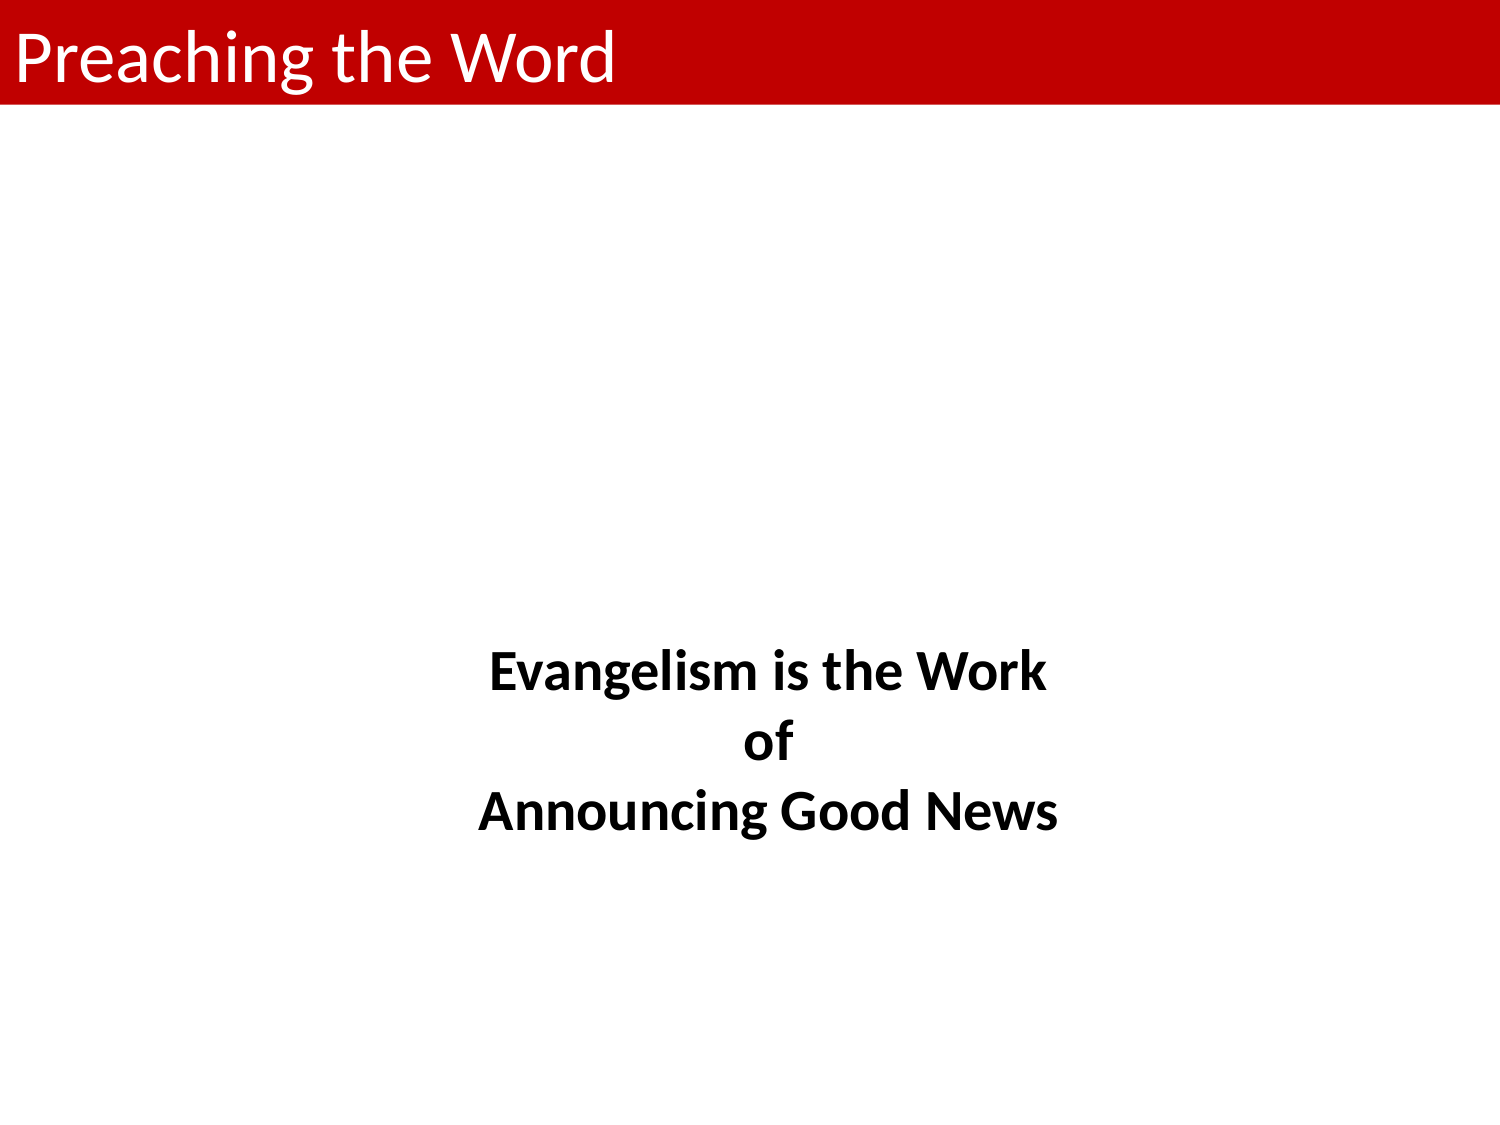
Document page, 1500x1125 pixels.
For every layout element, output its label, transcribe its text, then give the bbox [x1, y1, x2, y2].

text_box Preaching the Word [0, 0, 1500, 105]
text_box Evangelism is the Work of Announcing Good News [437, 624, 1100, 850]
